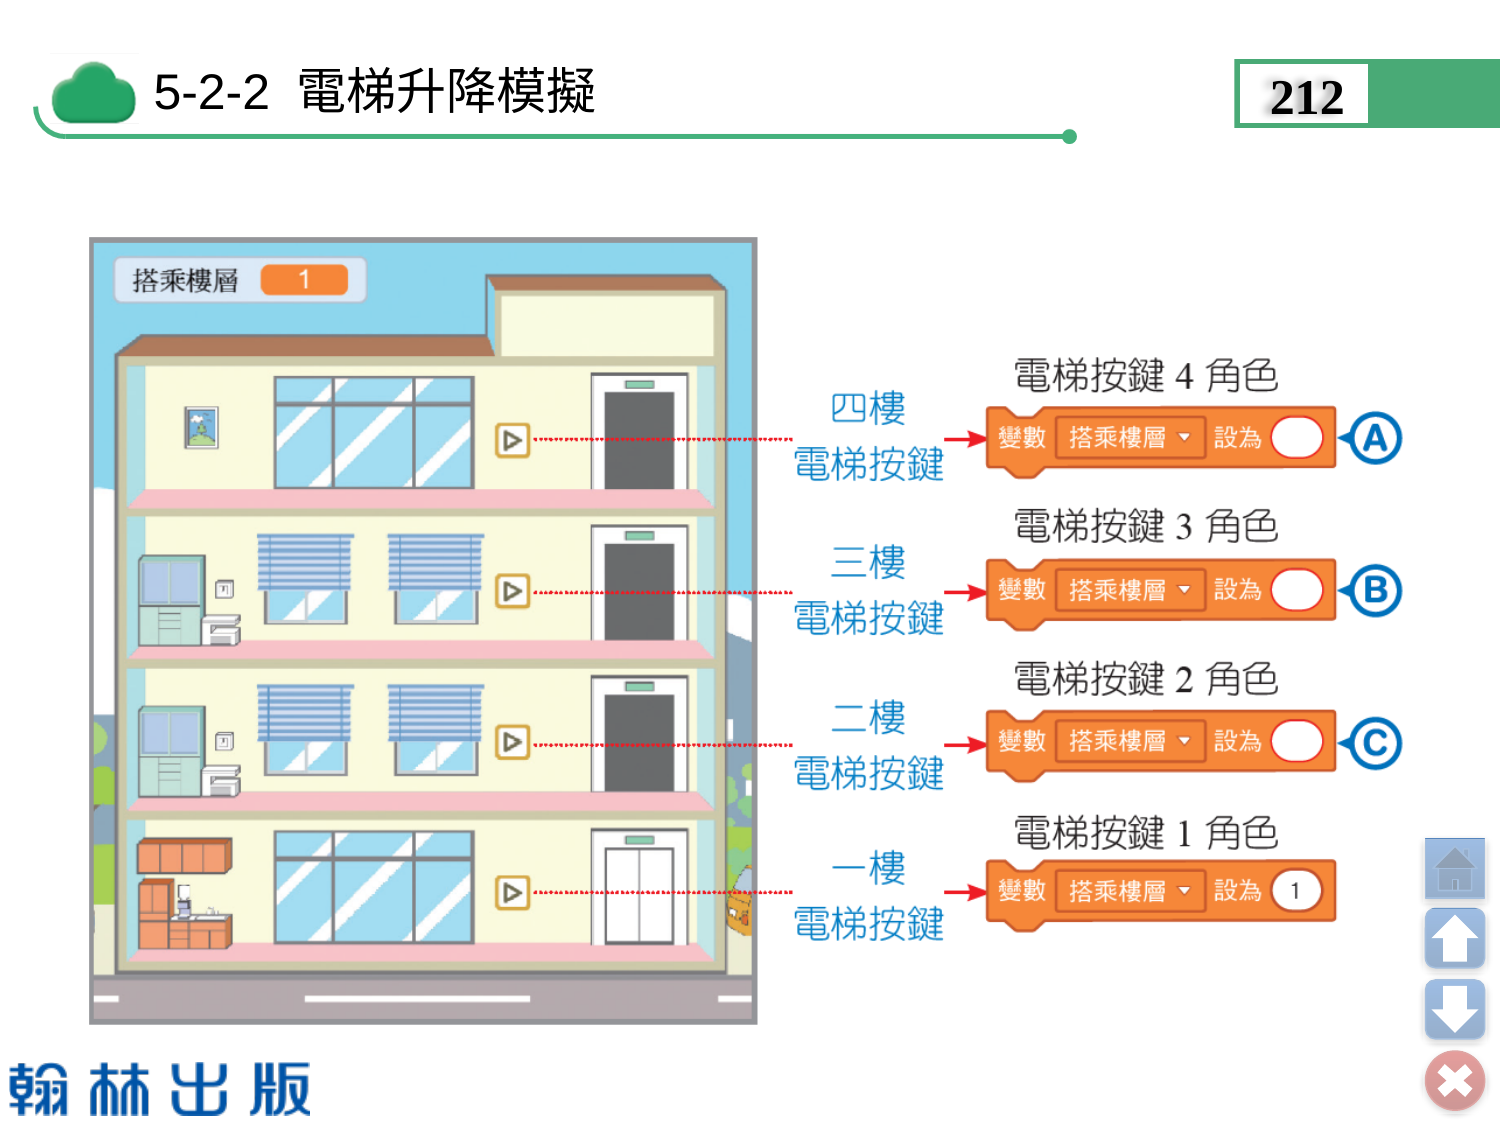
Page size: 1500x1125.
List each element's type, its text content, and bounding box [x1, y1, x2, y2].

picture [88, 235, 1412, 1026]
picture [9, 1062, 310, 1116]
picture [0, 53, 1500, 144]
text_box 212 [1246, 64, 1369, 125]
